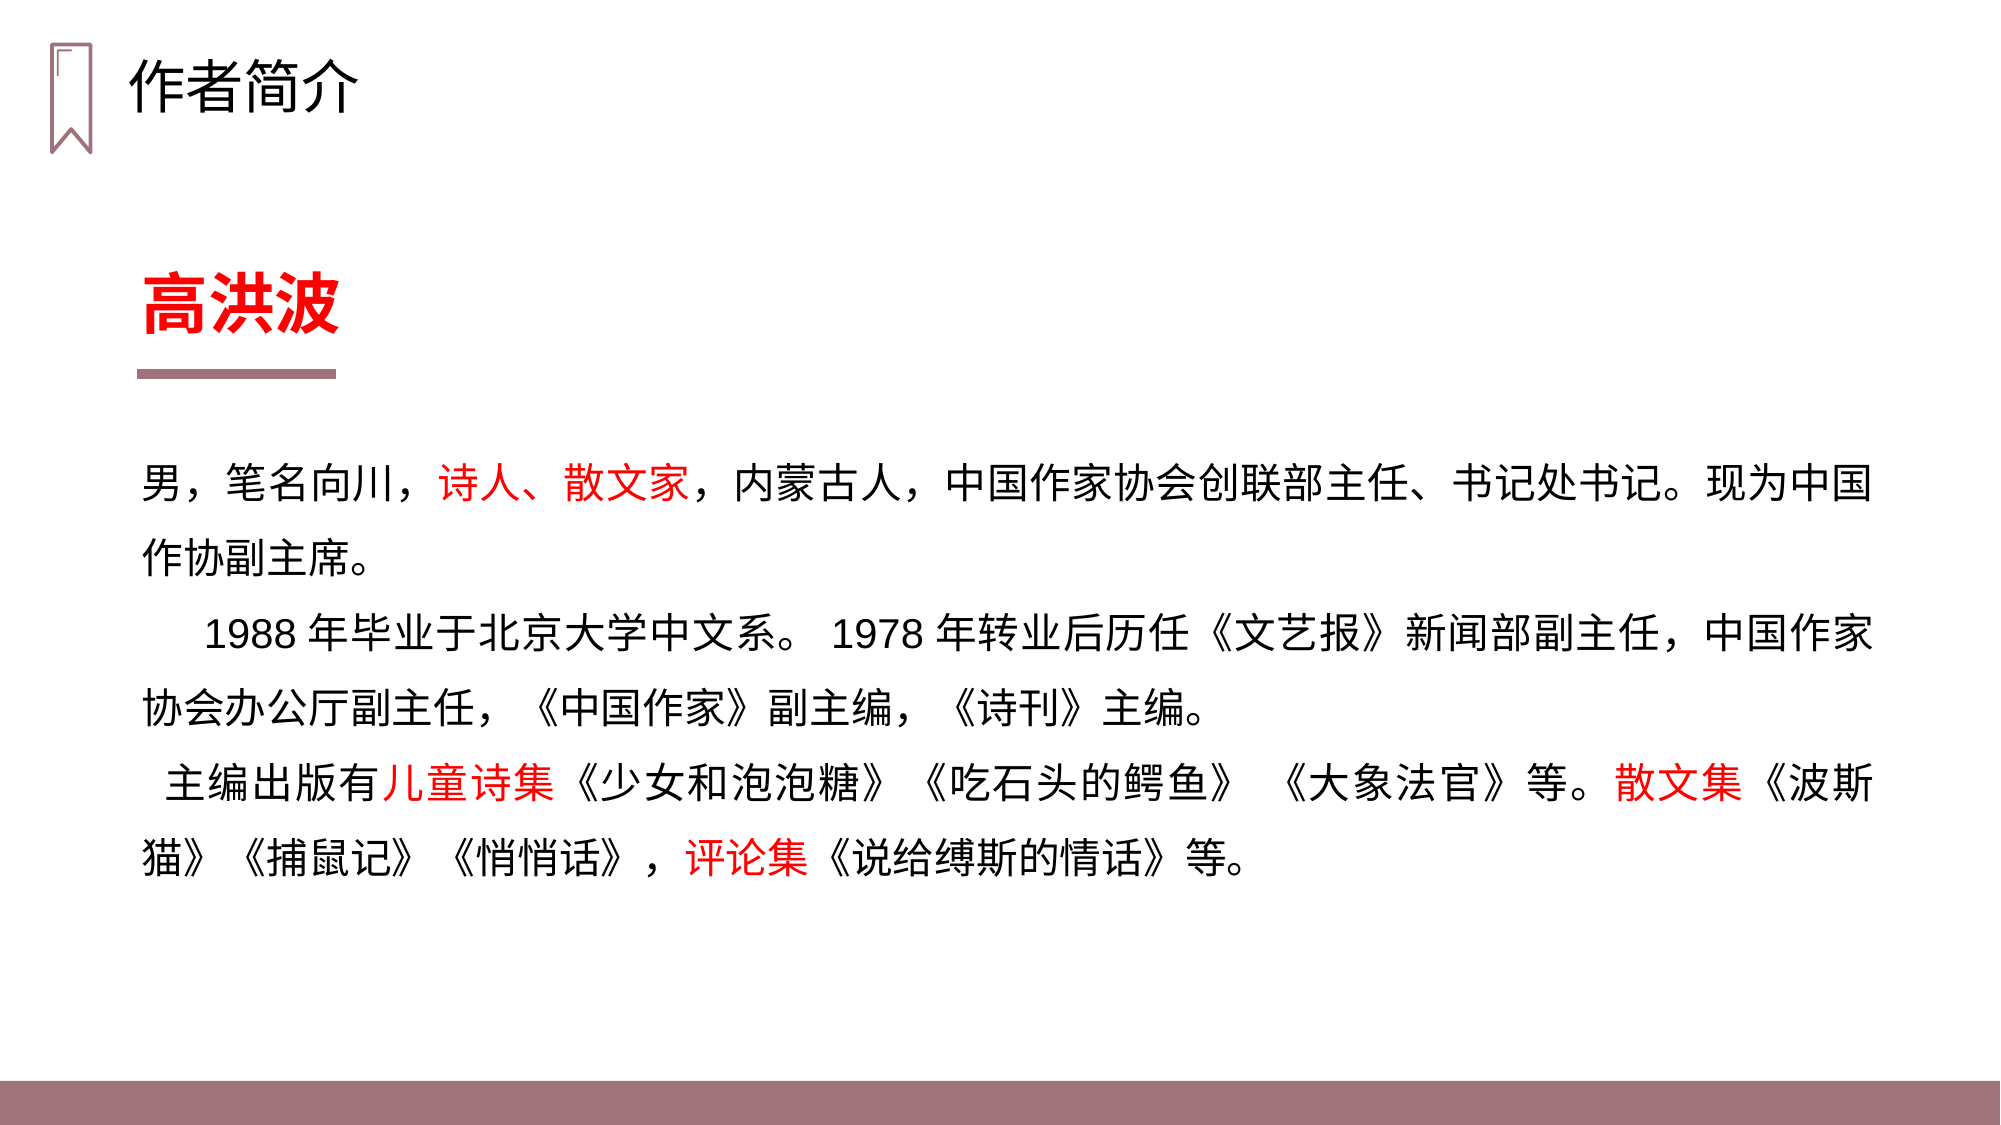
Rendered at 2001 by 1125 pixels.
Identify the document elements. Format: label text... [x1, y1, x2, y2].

text_box 作者简介 [112, 42, 375, 128]
text_box 高洪波 男，笔名向川，诗人、散文家，内蒙古人，中国作家协会创联部主任、书记处书记。现为中国作协副主席。 1988年毕业于北京大学中文系。1978年转业后历任《文艺报》新闻部副主任，中国作家协会办公厅副主任，《中国作家》副主编，《诗刊》主编。 主编出版有儿童诗集《少女和泡泡糖》《吃石头的鳄鱼》 《大象法官》等。散文集《波斯猫》《捕鼠记》《悄悄话》，评论集《说给缚斯的情话》等。 [126, 214, 1889, 890]
text_box [137, 369, 336, 379]
